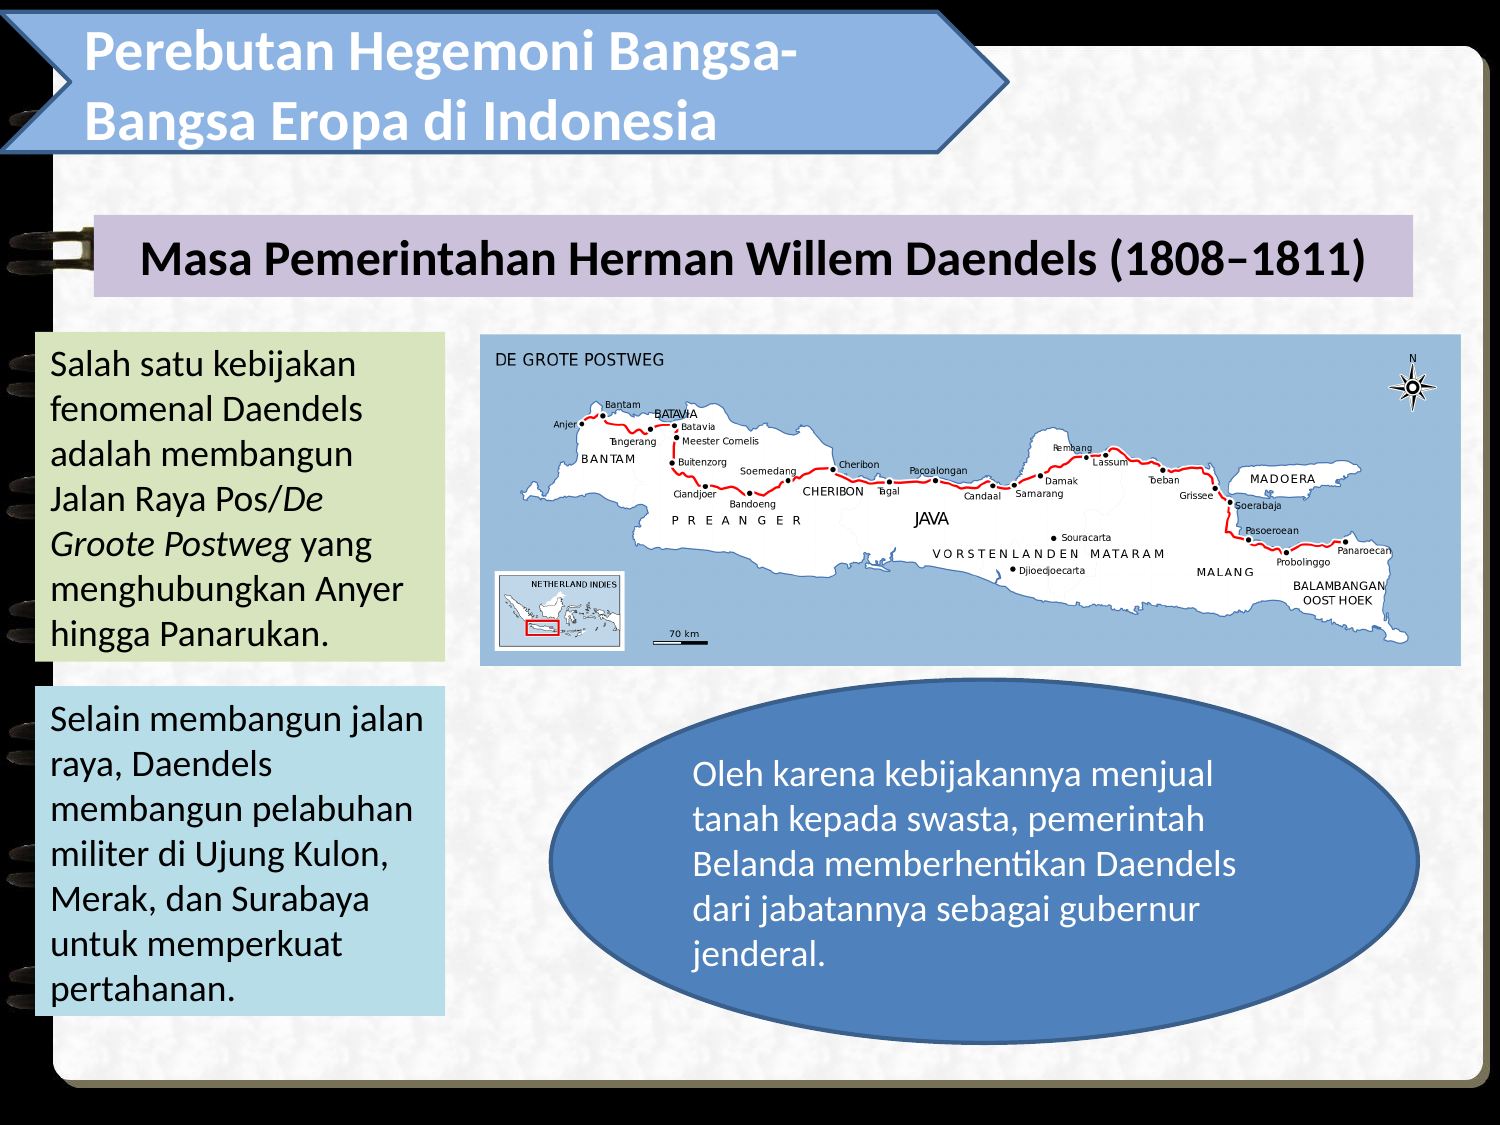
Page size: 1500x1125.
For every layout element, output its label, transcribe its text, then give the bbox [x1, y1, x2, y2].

picture [0, 0, 1500, 1125]
text_box Selain membangun jalan raya, Daendels membangun pelabuhan militer di Ujung Kulon, Merak, dan Surabaya untuk memperkuat pertahanan. [35, 686, 446, 1016]
text_box Perebutan Hegemoni Bangsa-Bangsa Eropa di Indonesia [0, 9, 1010, 155]
title Masa Pemerintahan Herman Willem Daendels (1808–1811) [93, 214, 1414, 298]
picture [0, 16, 66, 148]
text_box Salah satu kebijakan fenomenal Daendels adalah membangun Jalan Raya Pos/De Groote Postweg yang menghubungkan Anyer hingga Panarukan. [35, 331, 446, 662]
text_box Oleh karena kebijakannya menjual tanah kepada swasta, pemerintah Belanda memberhentikan Daendels dari jabatannya sebagai gubernur jenderal. [548, 677, 1421, 1046]
